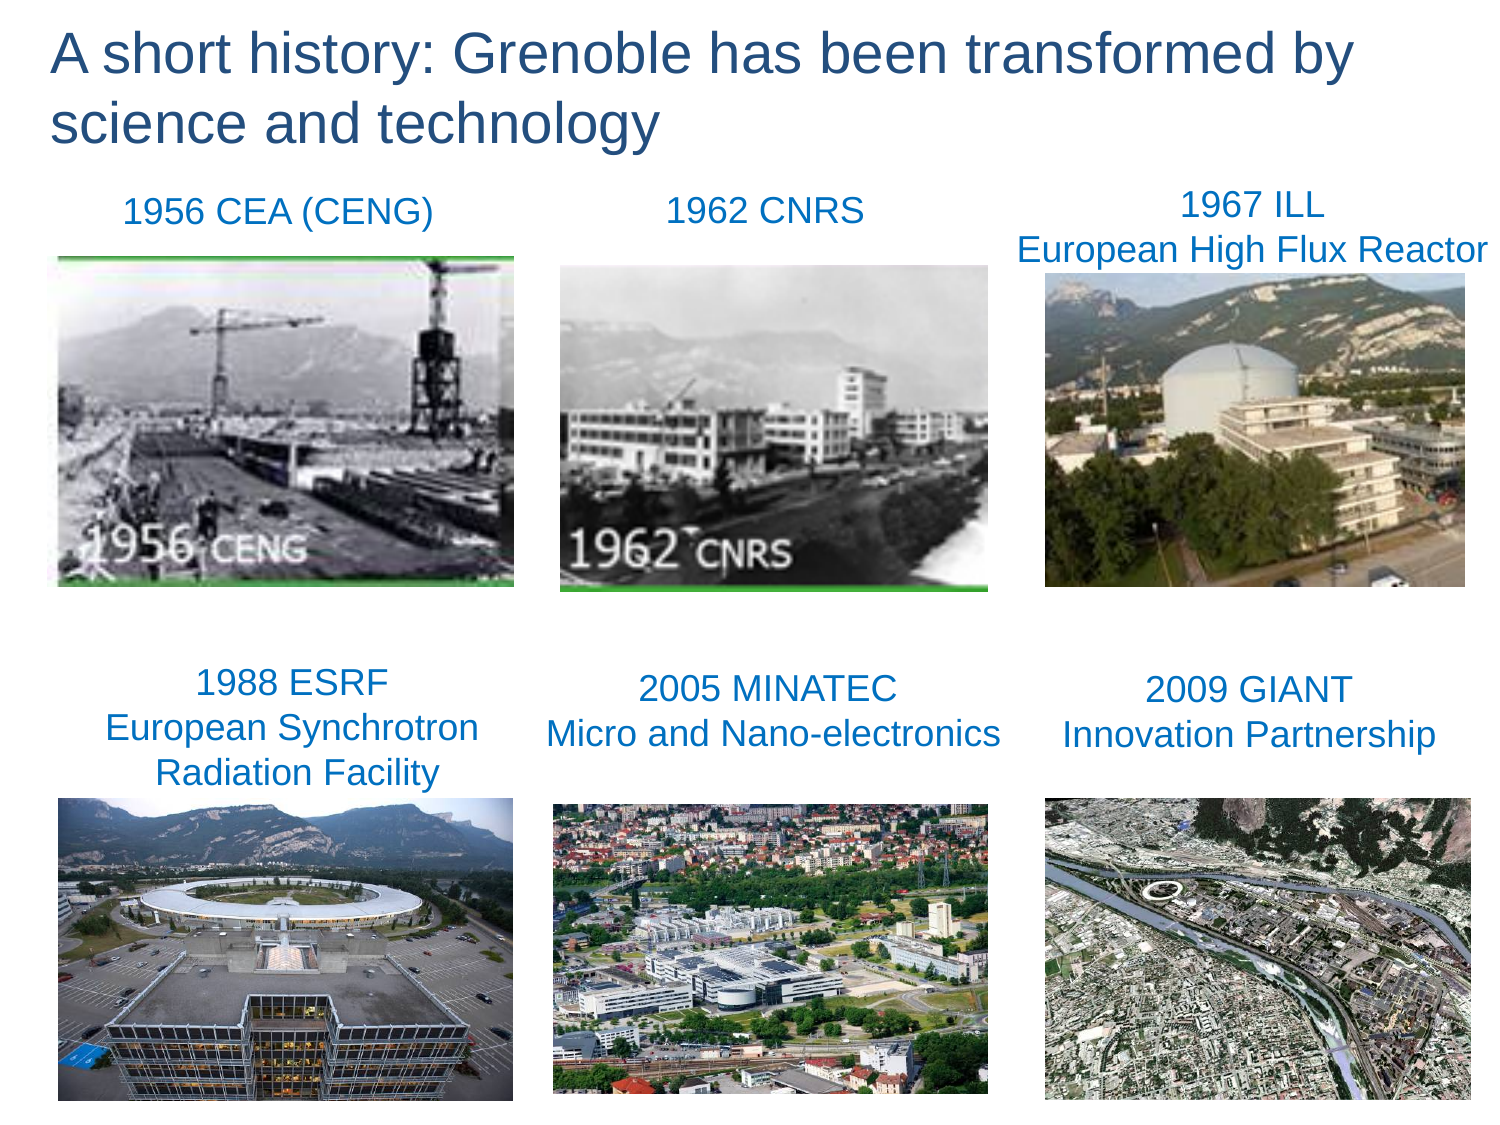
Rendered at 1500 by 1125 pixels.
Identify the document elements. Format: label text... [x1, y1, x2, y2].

picture [553, 804, 988, 1095]
text_box 2005 MINATEC Micro and Nano-electronics [484, 656, 1063, 762]
picture [1045, 798, 1471, 1100]
text_box [0, 633, 1500, 1125]
picture [46, 256, 514, 587]
text_box A short history: Grenoble has been transformed by science and technology [35, 7, 1447, 163]
text_box 1956 CEA (CENG) [107, 179, 461, 255]
text_box 2009 GIANT Innovation Partnership [1021, 657, 1477, 763]
text_box 1962 CNRS [650, 178, 886, 263]
text_box 1967 ILL European High Flux Reactor [999, 172, 1500, 278]
picture [560, 265, 988, 593]
text_box 1988 ESRF European Synchrotron Radiation Facility [80, 650, 514, 799]
picture [58, 798, 513, 1101]
picture [1045, 272, 1465, 587]
